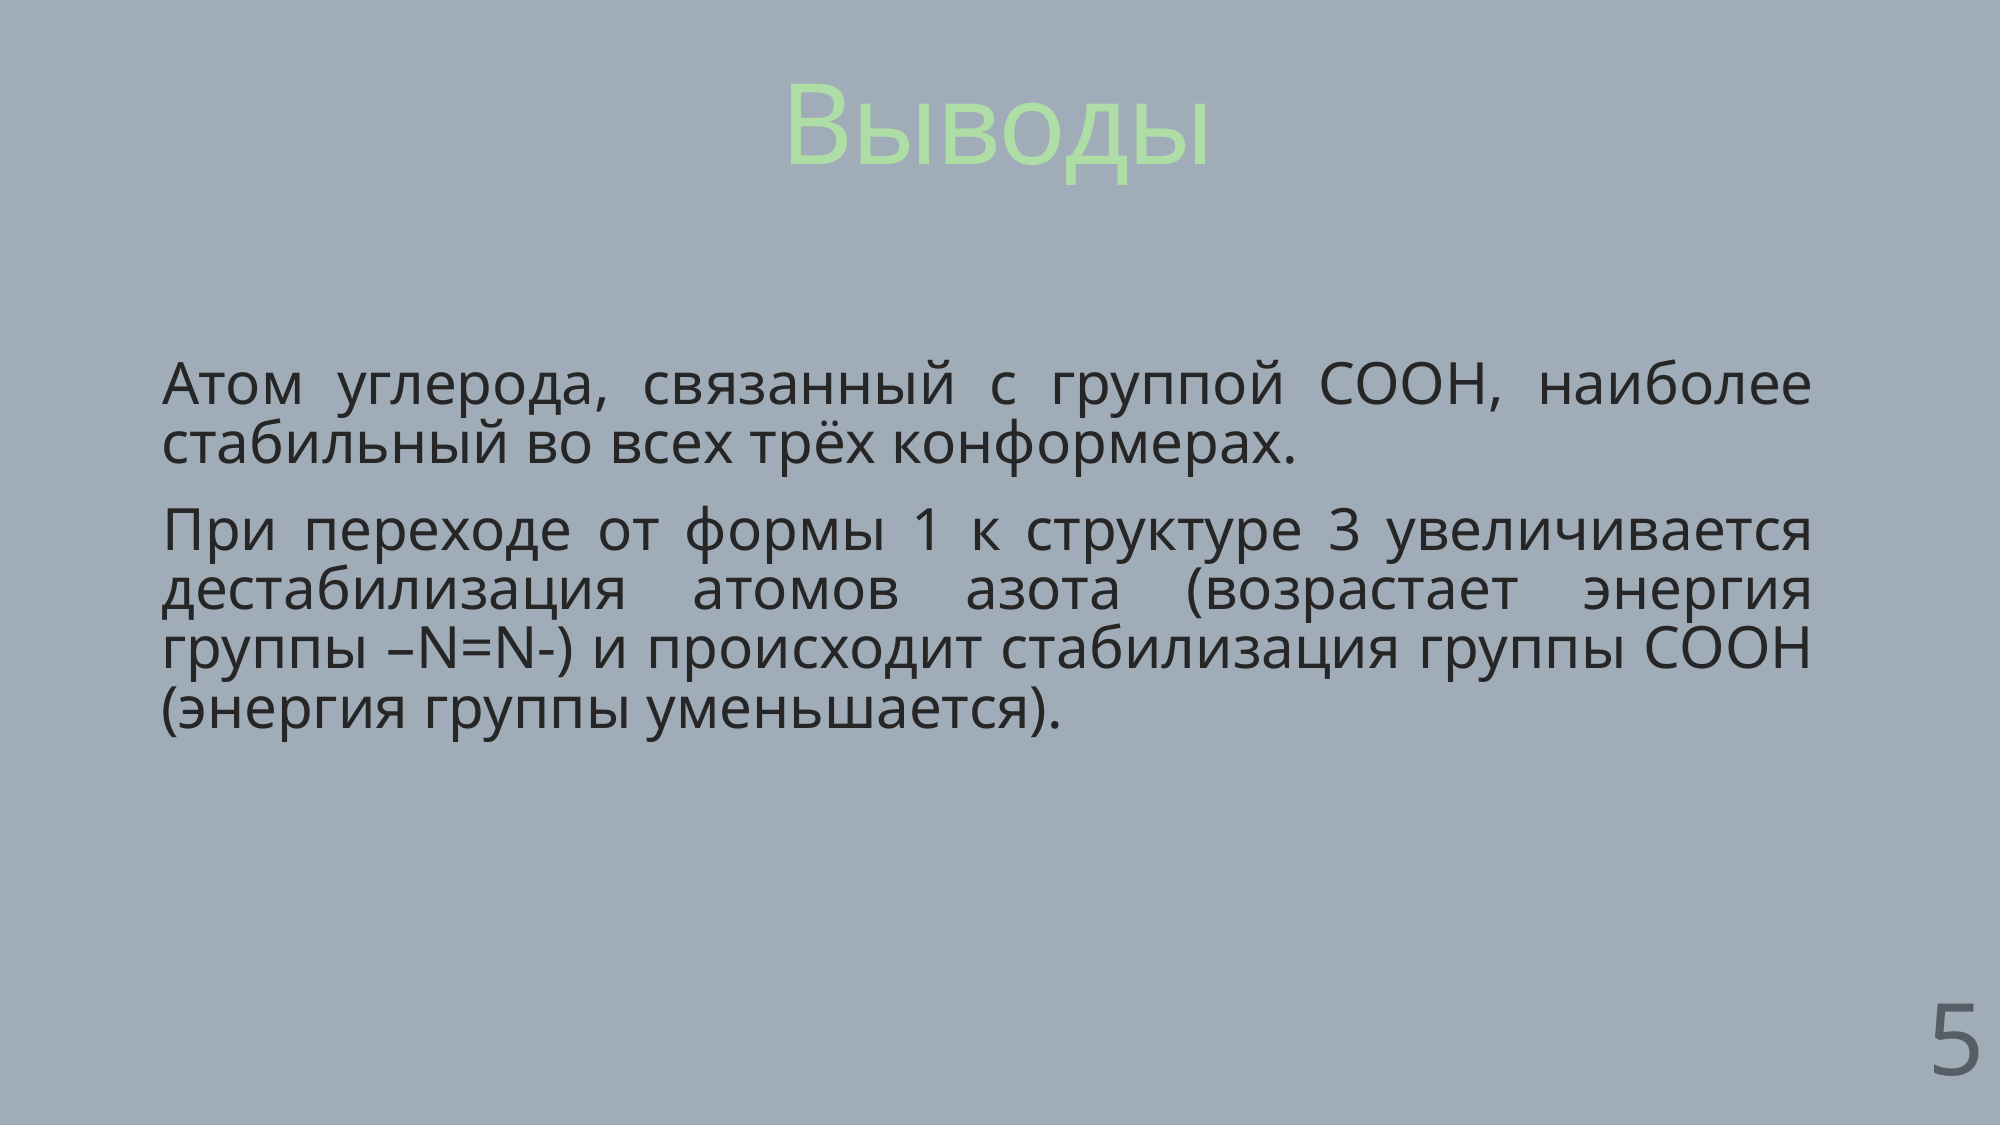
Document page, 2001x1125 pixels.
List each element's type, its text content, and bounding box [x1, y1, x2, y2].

slide_number 5 [1875, 947, 2000, 1120]
title Выводы [765, 0, 1698, 260]
list Атом углерода, связанный с группой COOH, наиболее стабильный во всех трёх конформерах. При переходе от формы 1 к структуре 3 увеличивается дестабилизация атомов азота (возрастает энергия группы –N=N-) и происходит стабилизация группы COOH (энергия группы уменьшается). [131, 349, 1829, 1034]
